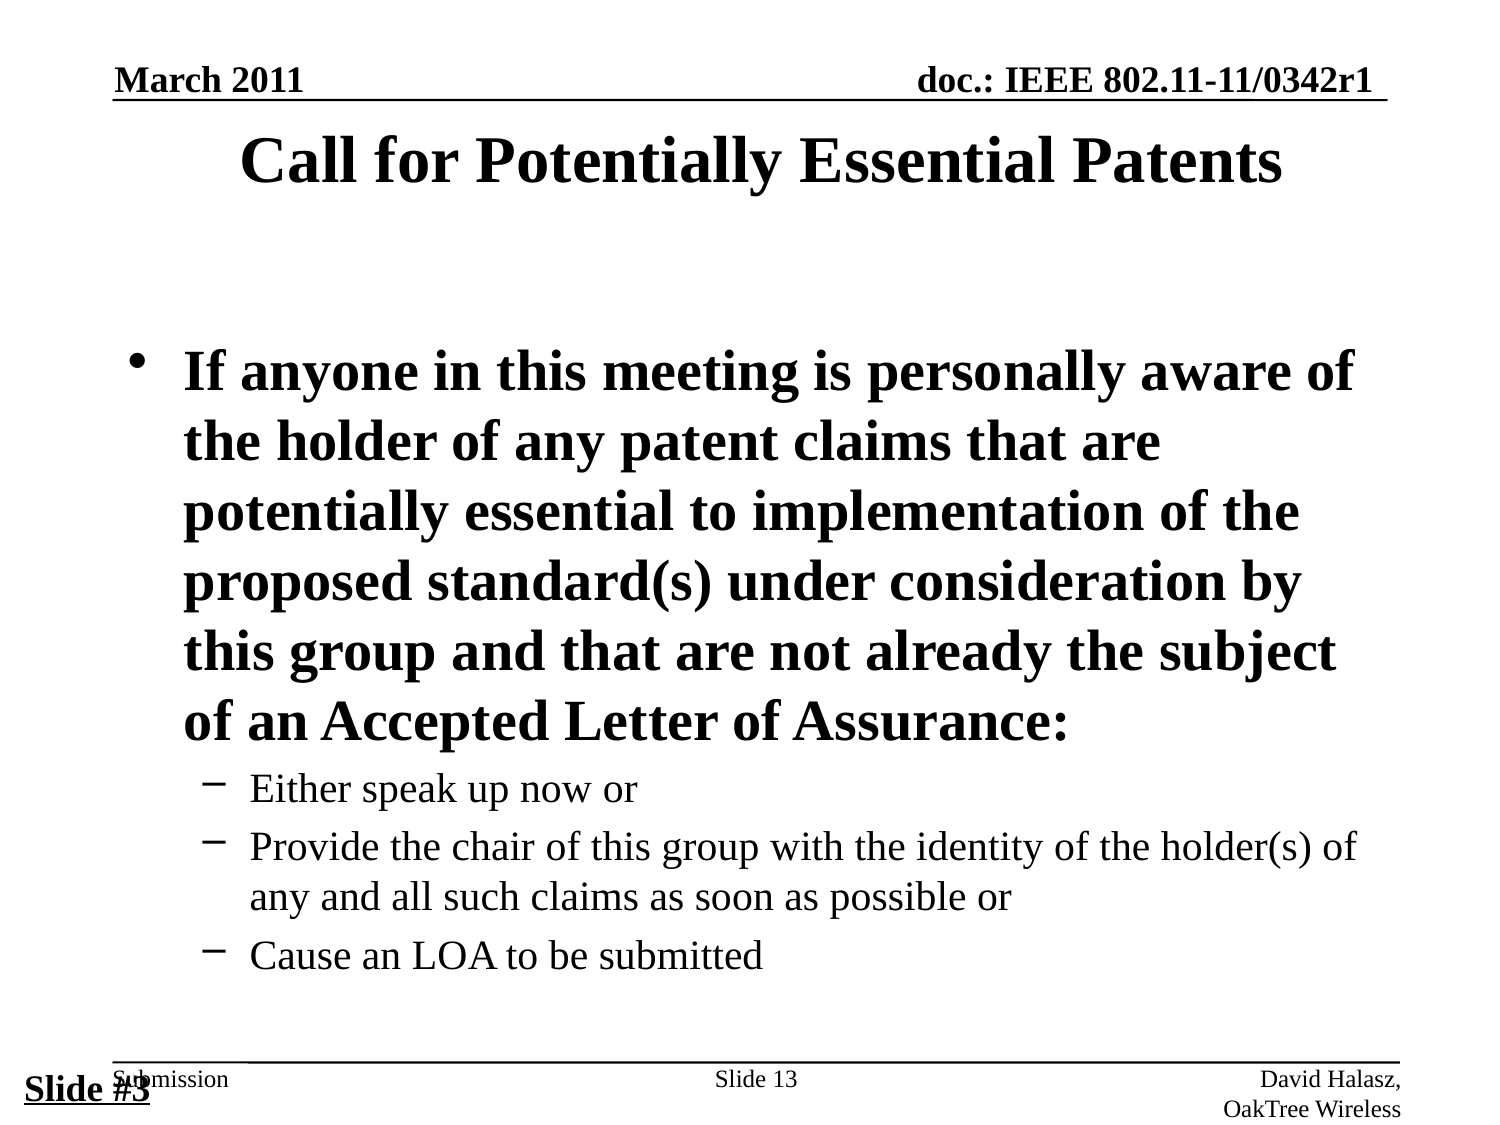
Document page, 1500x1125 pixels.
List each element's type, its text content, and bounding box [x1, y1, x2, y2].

slide_number Slide 13 [712, 1061, 800, 1093]
title Call for Potentially Essential Patents [49, 62, 1476, 251]
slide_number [114, 54, 333, 101]
list If anyone in this meeting is personally aware of the holder of any patent claims that are potentially essential to implementation of the proposed standard(s) under consideration by this group and that are not already the subject of an Accepted Letter of Assurance: Either speak up now or Provide the chair of this group with the identity of the holder(s) of any and all such claims as soon as possible or Cause an LOA to be submitted [112, 324, 1388, 1001]
text_box Slide #3 [9, 1056, 166, 1116]
footer David Halasz, OakTree Wireless [1185, 1061, 1402, 1093]
